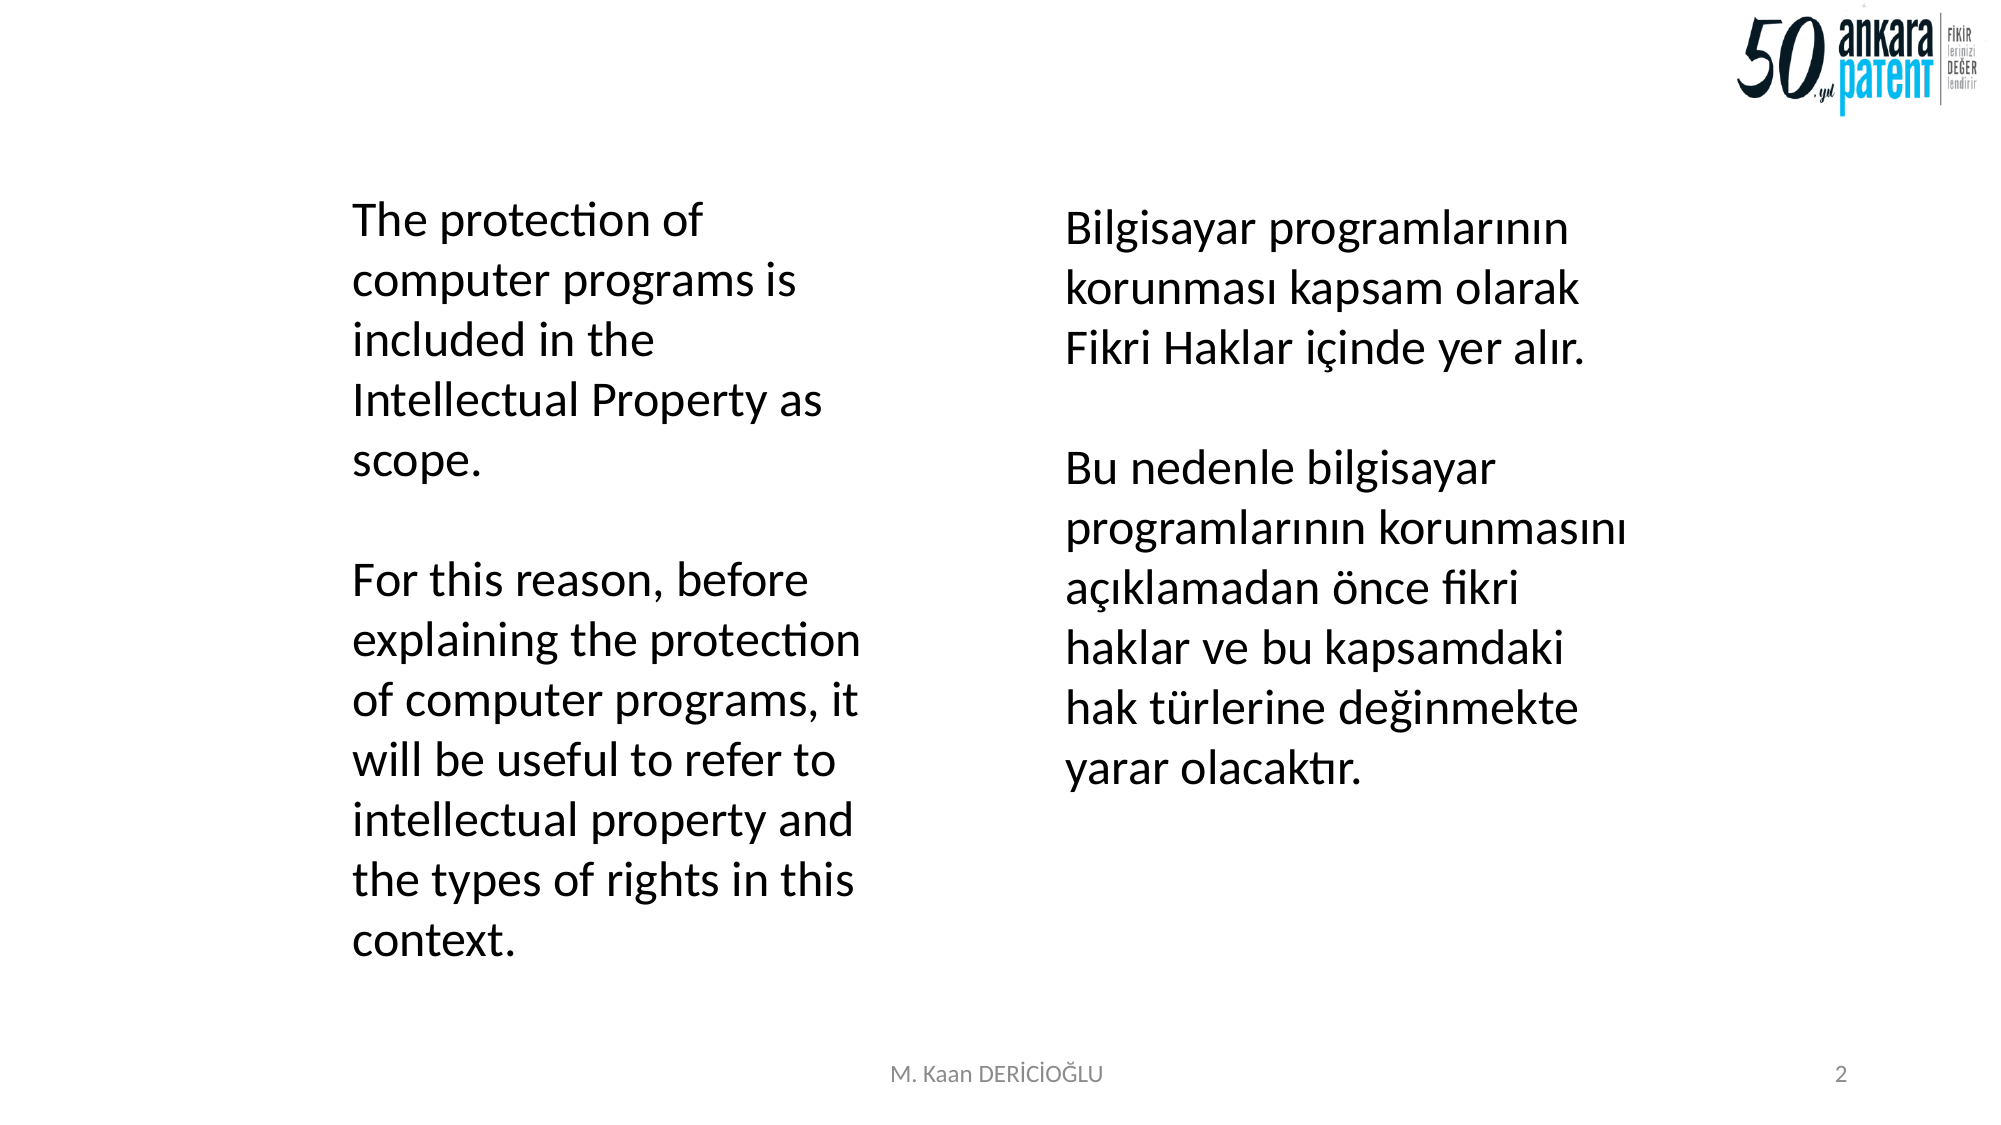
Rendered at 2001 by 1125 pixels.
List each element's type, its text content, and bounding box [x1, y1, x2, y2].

text_box The protection of computer programs is included in the Intellectual Property as scope. For this reason, before explaining the protection of computer programs, it will be useful to refer to intellectual property and the types of rights in this context. [338, 179, 898, 974]
picture [1733, 0, 2000, 126]
text_box Bilgisayar programlarının korunması kapsam olarak Fikri Haklar içinde yer alır. Bu nedenle bilgisayar programlarının korunmasını açıklamadan önce fikri haklar ve bu kapsamdaki hak türlerine değinmekte yarar olacaktır. [1050, 186, 1654, 802]
slide_number 2 [1412, 1042, 1863, 1103]
footer M. Kaan DERİCİOĞLU [662, 1042, 1338, 1103]
